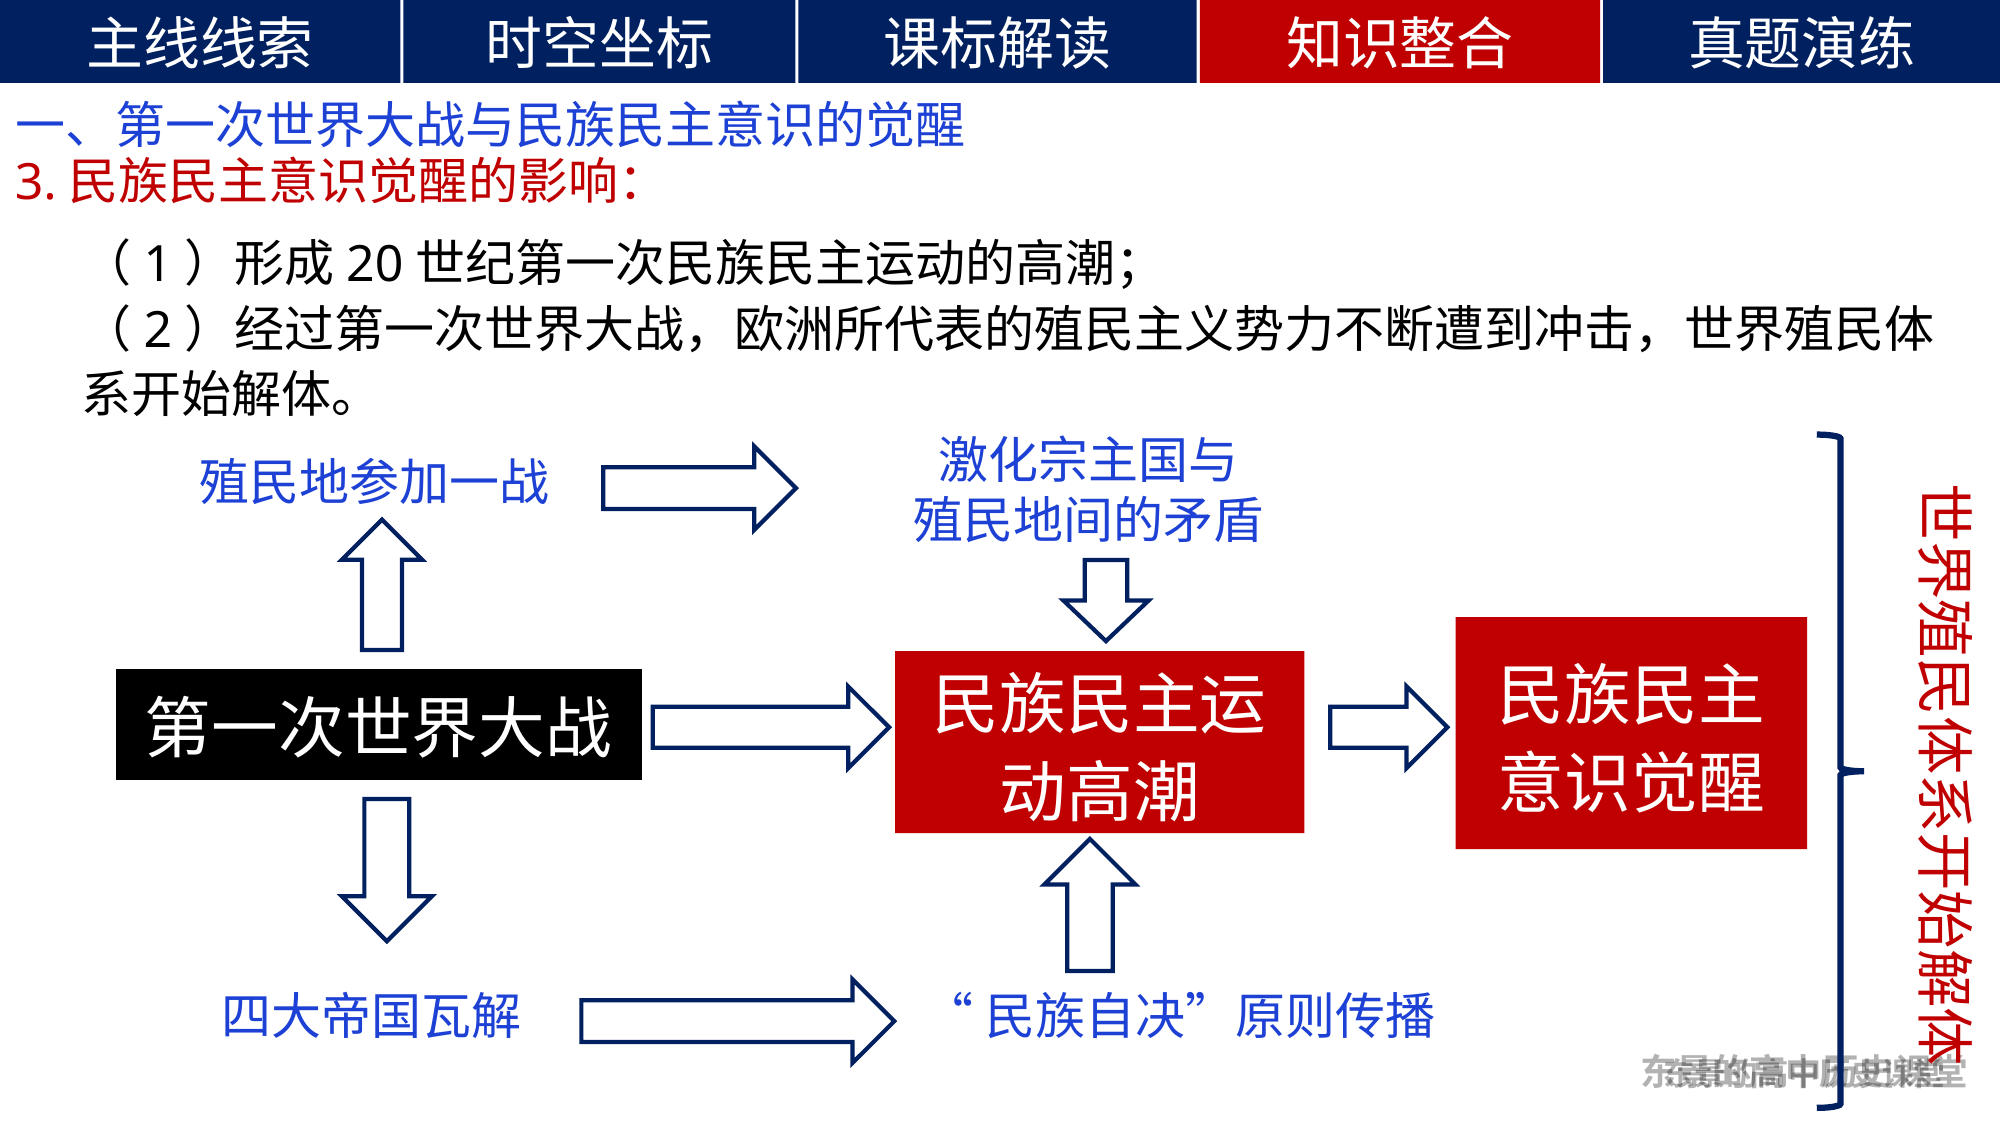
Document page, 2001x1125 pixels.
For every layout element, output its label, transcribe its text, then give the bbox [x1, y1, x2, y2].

text_box 第一次世界大战 [116, 669, 642, 780]
text_box 殖民地参加一战 [144, 441, 604, 518]
text_box 3.民族民主意识觉醒的影响： [0, 162, 667, 217]
text_box 民族民主运动高潮 [894, 650, 1305, 834]
text_box 四大帝国瓦解 [168, 976, 574, 1053]
text_box [1041, 837, 1138, 973]
text_box [1329, 683, 1449, 771]
text_box 民族民主意识觉醒 [1454, 616, 1808, 850]
text_box [339, 797, 435, 943]
text_box [1816, 441, 1865, 1109]
text_box 一、第一次世界大战与民族民主意识的觉醒 [0, 86, 980, 162]
text_box （1）形成20世纪第一次民族民主运动的高潮； （2）经过第一次世界大战，欧洲所代表的殖民主义势力不断遭到冲击，世界殖民体系开始解体。 [67, 217, 1962, 441]
text_box [580, 976, 896, 1066]
text_box [1060, 558, 1152, 643]
text_box “民族自决”原则传播 [902, 976, 1457, 1053]
text_box 世界殖民体系开始解体 [1887, 445, 1990, 1103]
text_box [651, 683, 891, 771]
text_box 激化宗主国与 殖民地间的矛盾 [855, 441, 1322, 557]
text_box [339, 518, 425, 651]
text_box [602, 443, 798, 533]
